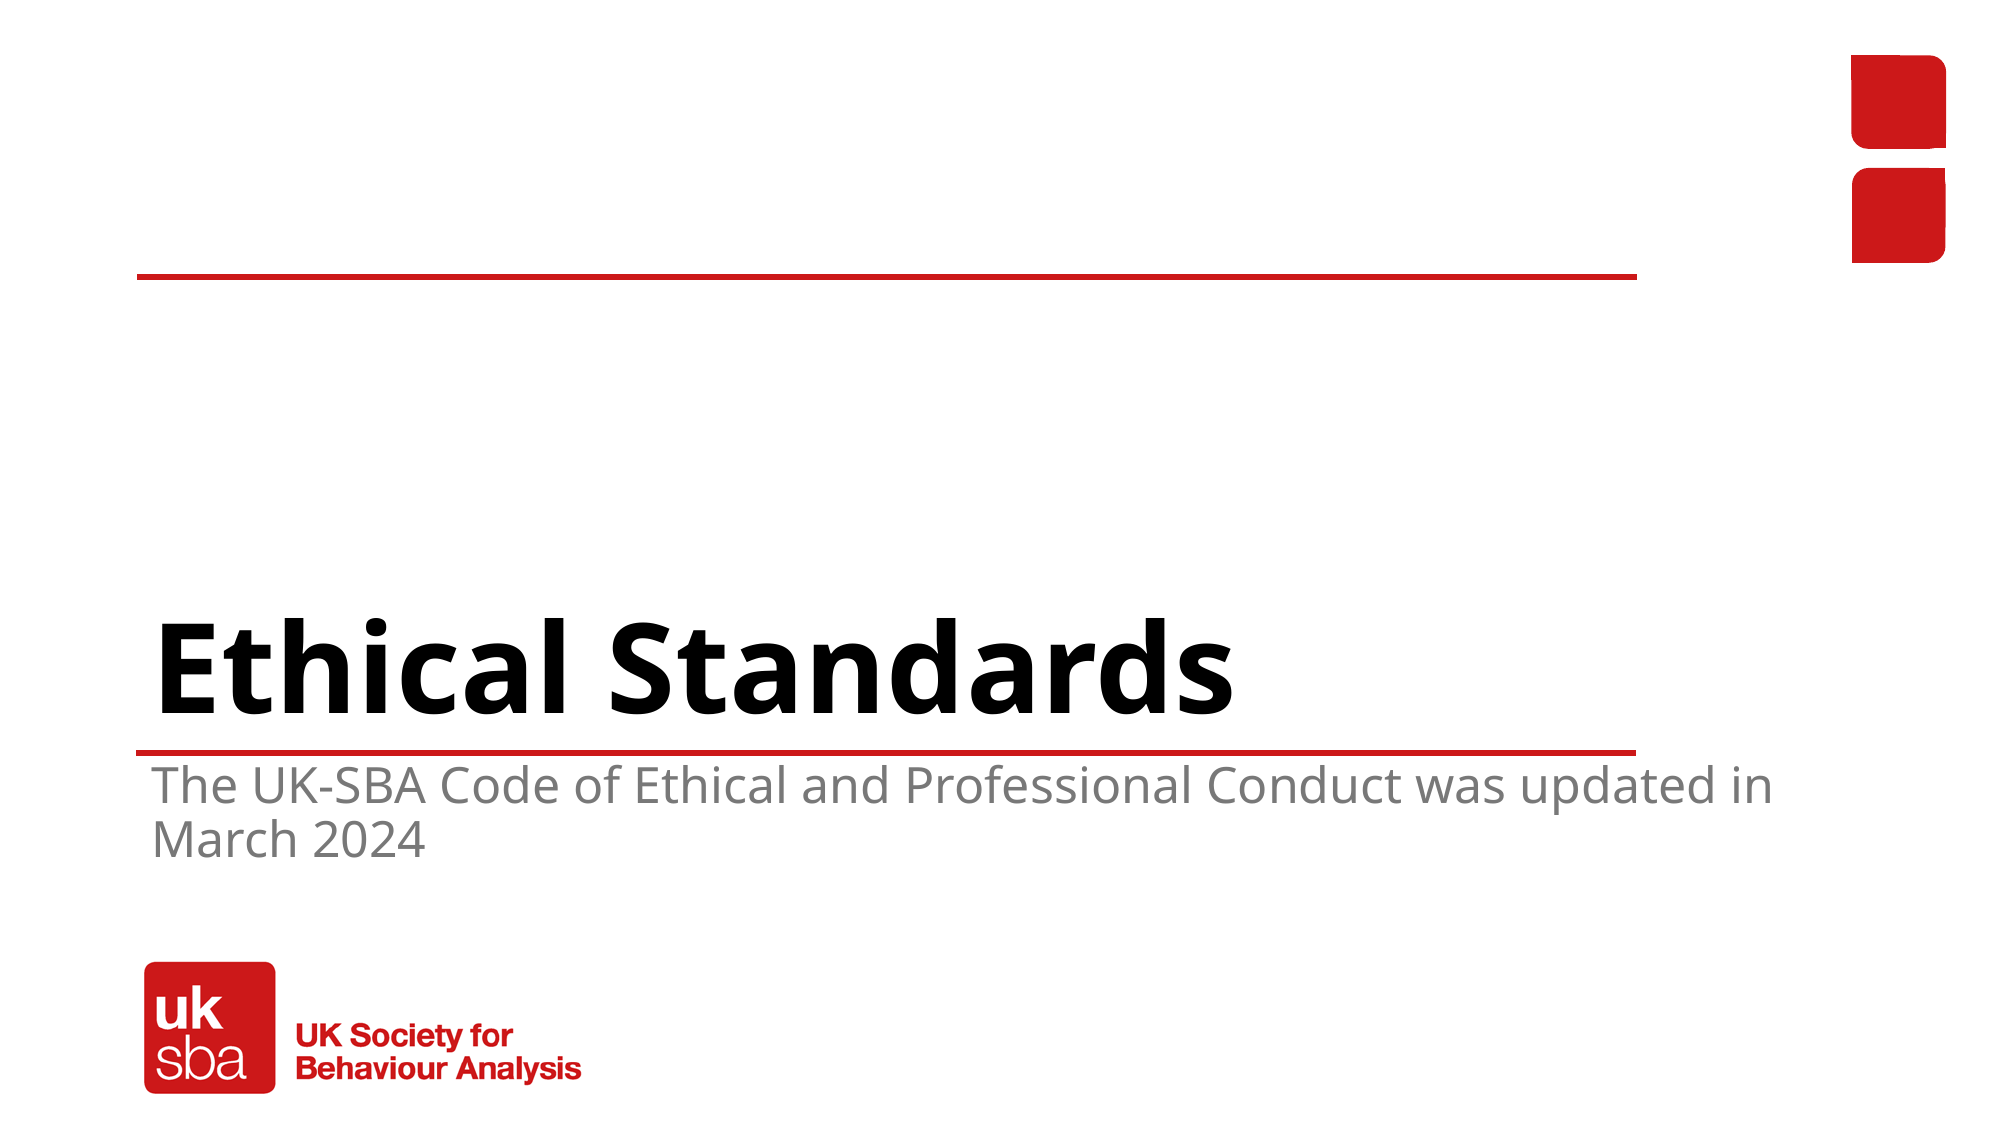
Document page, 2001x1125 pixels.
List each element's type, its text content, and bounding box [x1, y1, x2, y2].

title Ethical Standards [136, 280, 1862, 749]
picture [137, 999, 588, 1098]
list The UK-SBA Code of Ethical and Professional Conduct was updated in March 2024 [136, 752, 1862, 999]
